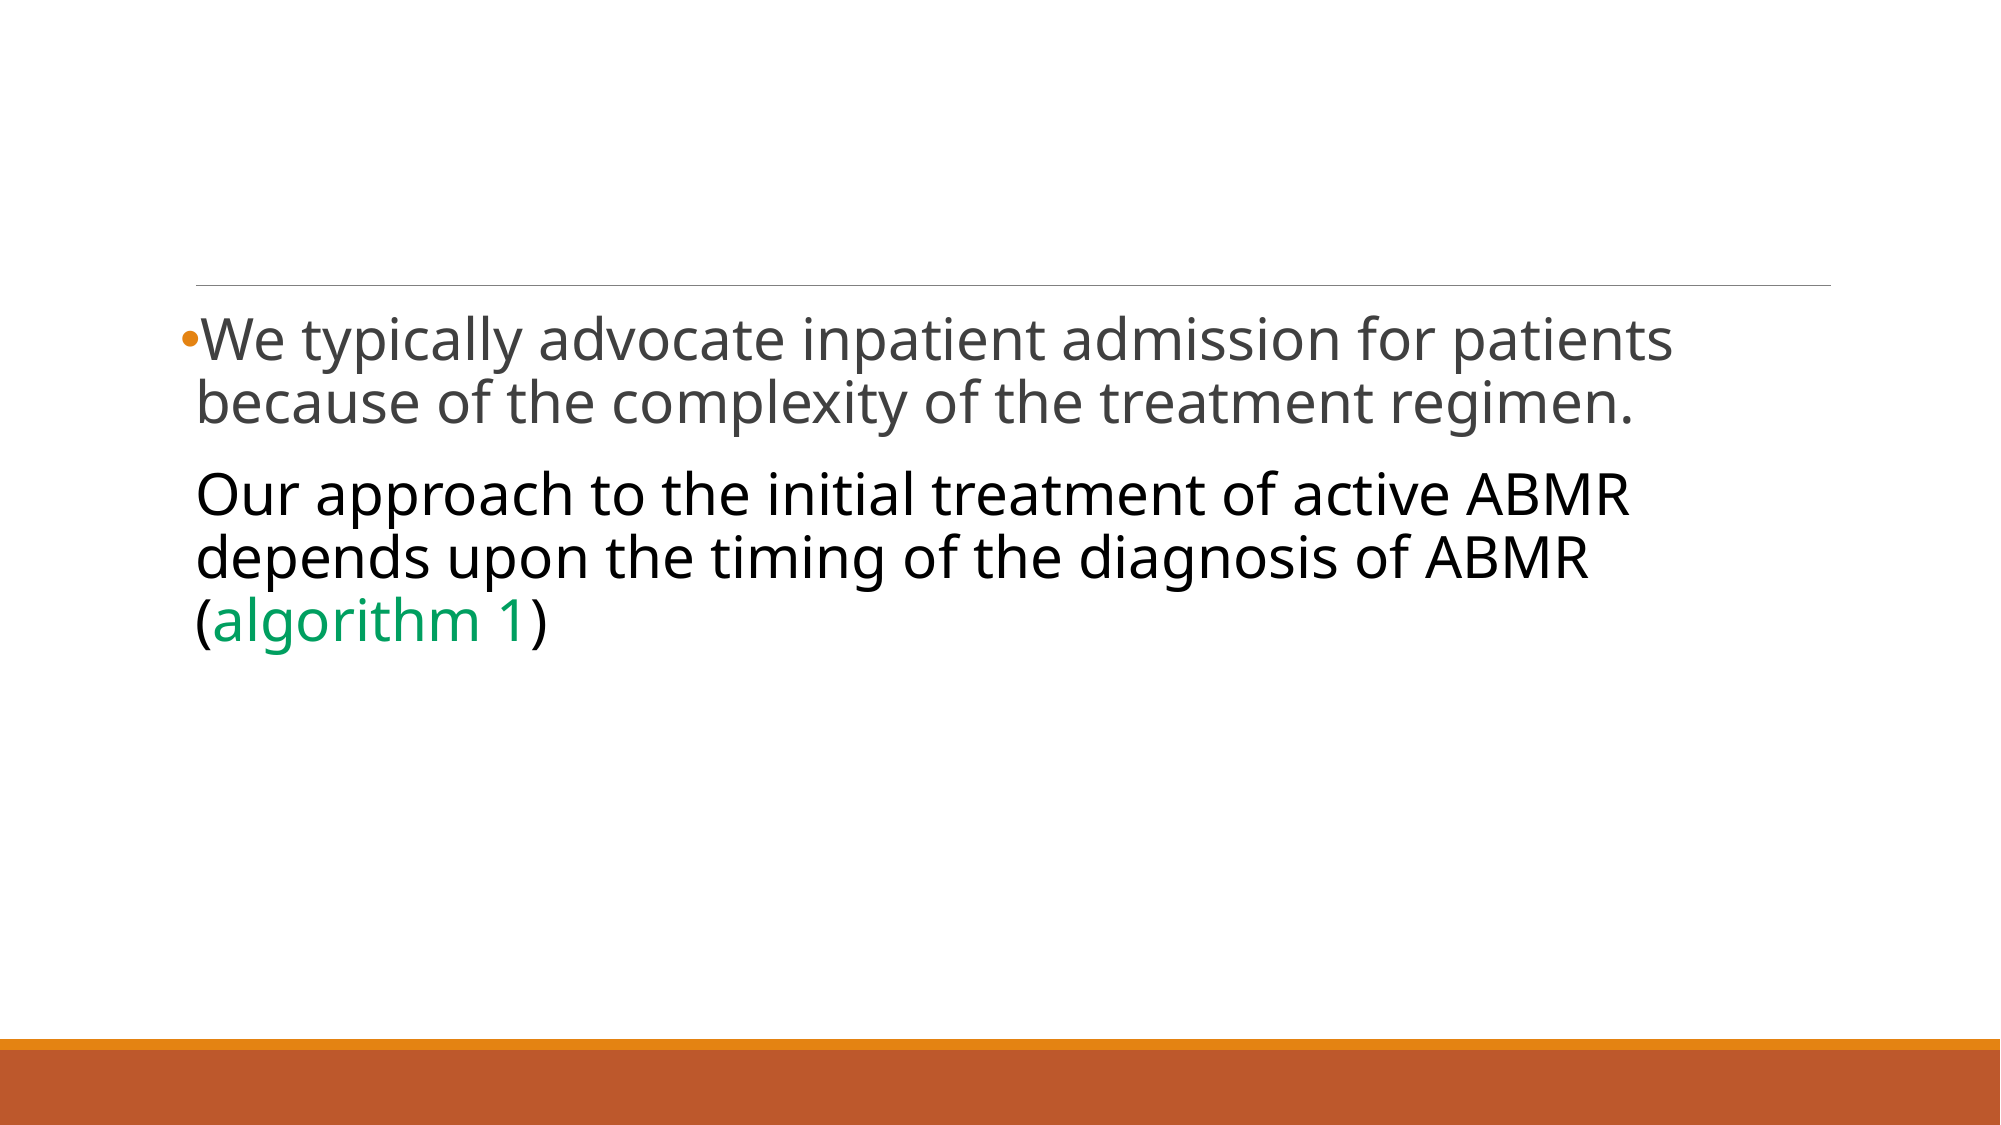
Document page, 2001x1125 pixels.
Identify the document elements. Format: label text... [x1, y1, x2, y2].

list We typically advocate inpatient admission for patients because of the complexity of the treatment regimen. Our approach to the initial treatment of active ABMR depends upon the timing of the diagnosis of ABMR (algorithm 1) [180, 302, 1830, 963]
